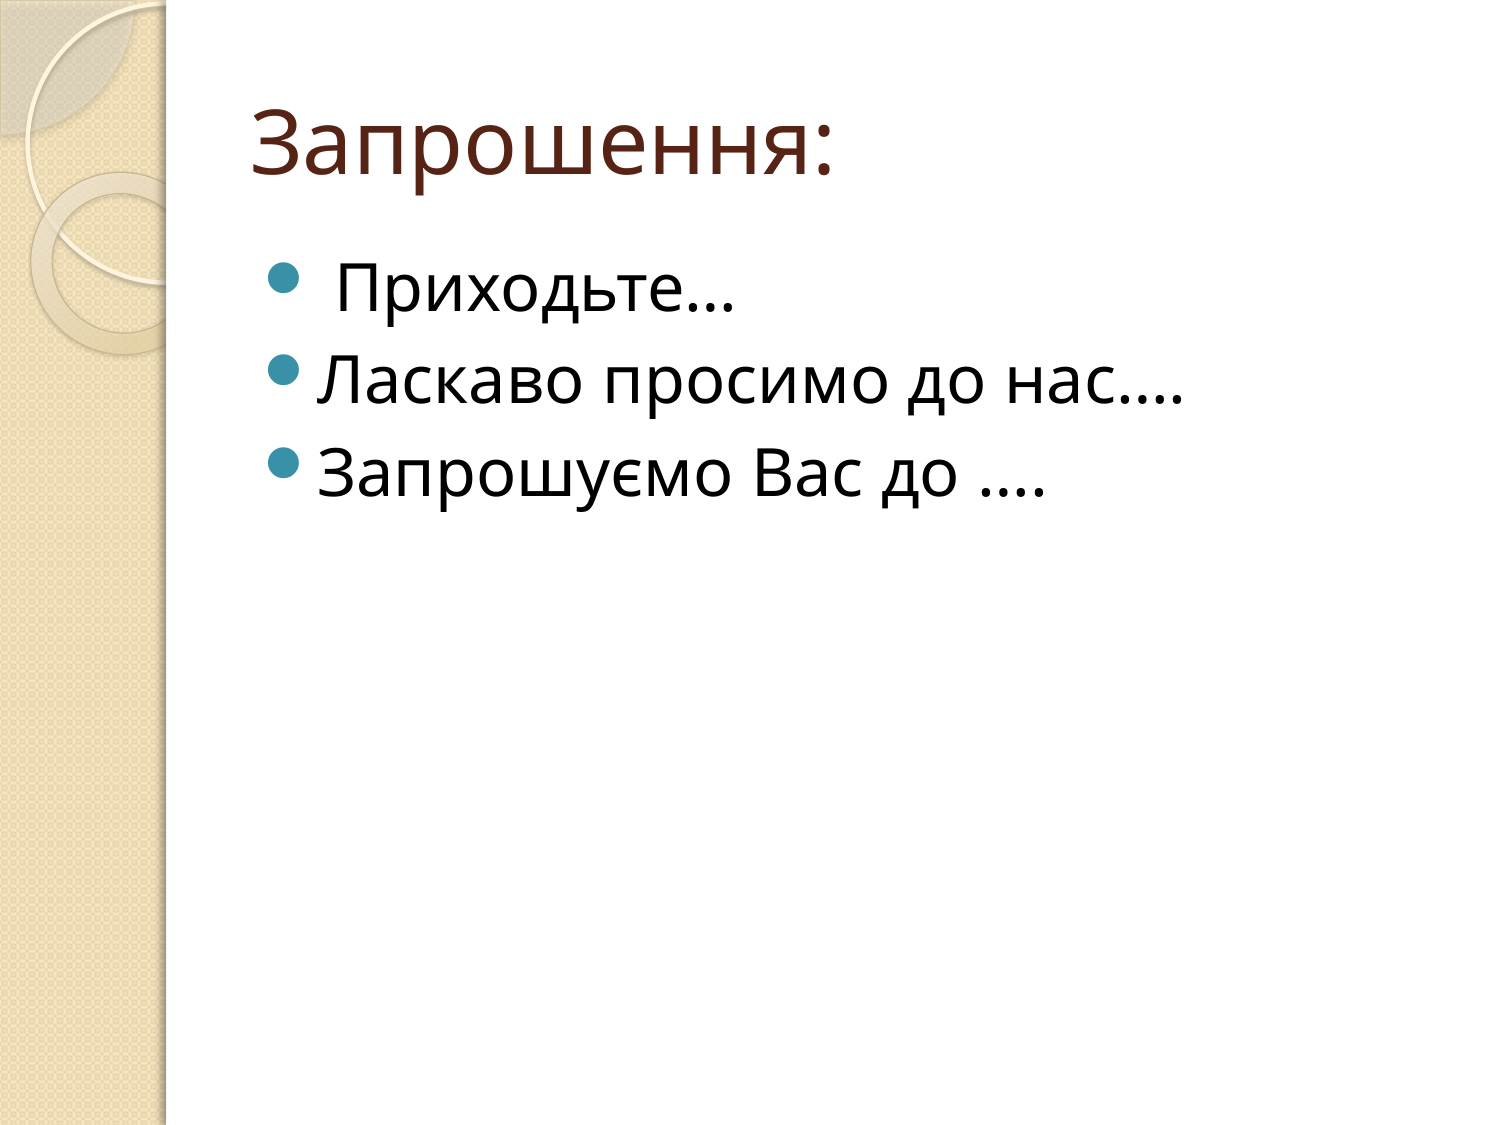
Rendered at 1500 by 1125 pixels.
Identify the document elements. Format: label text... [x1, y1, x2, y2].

list Приходьте… Ласкаво просимо до нас…. Запрошуємо Вас до …. [235, 237, 1466, 1025]
title Запрошення: [235, 45, 1466, 233]
